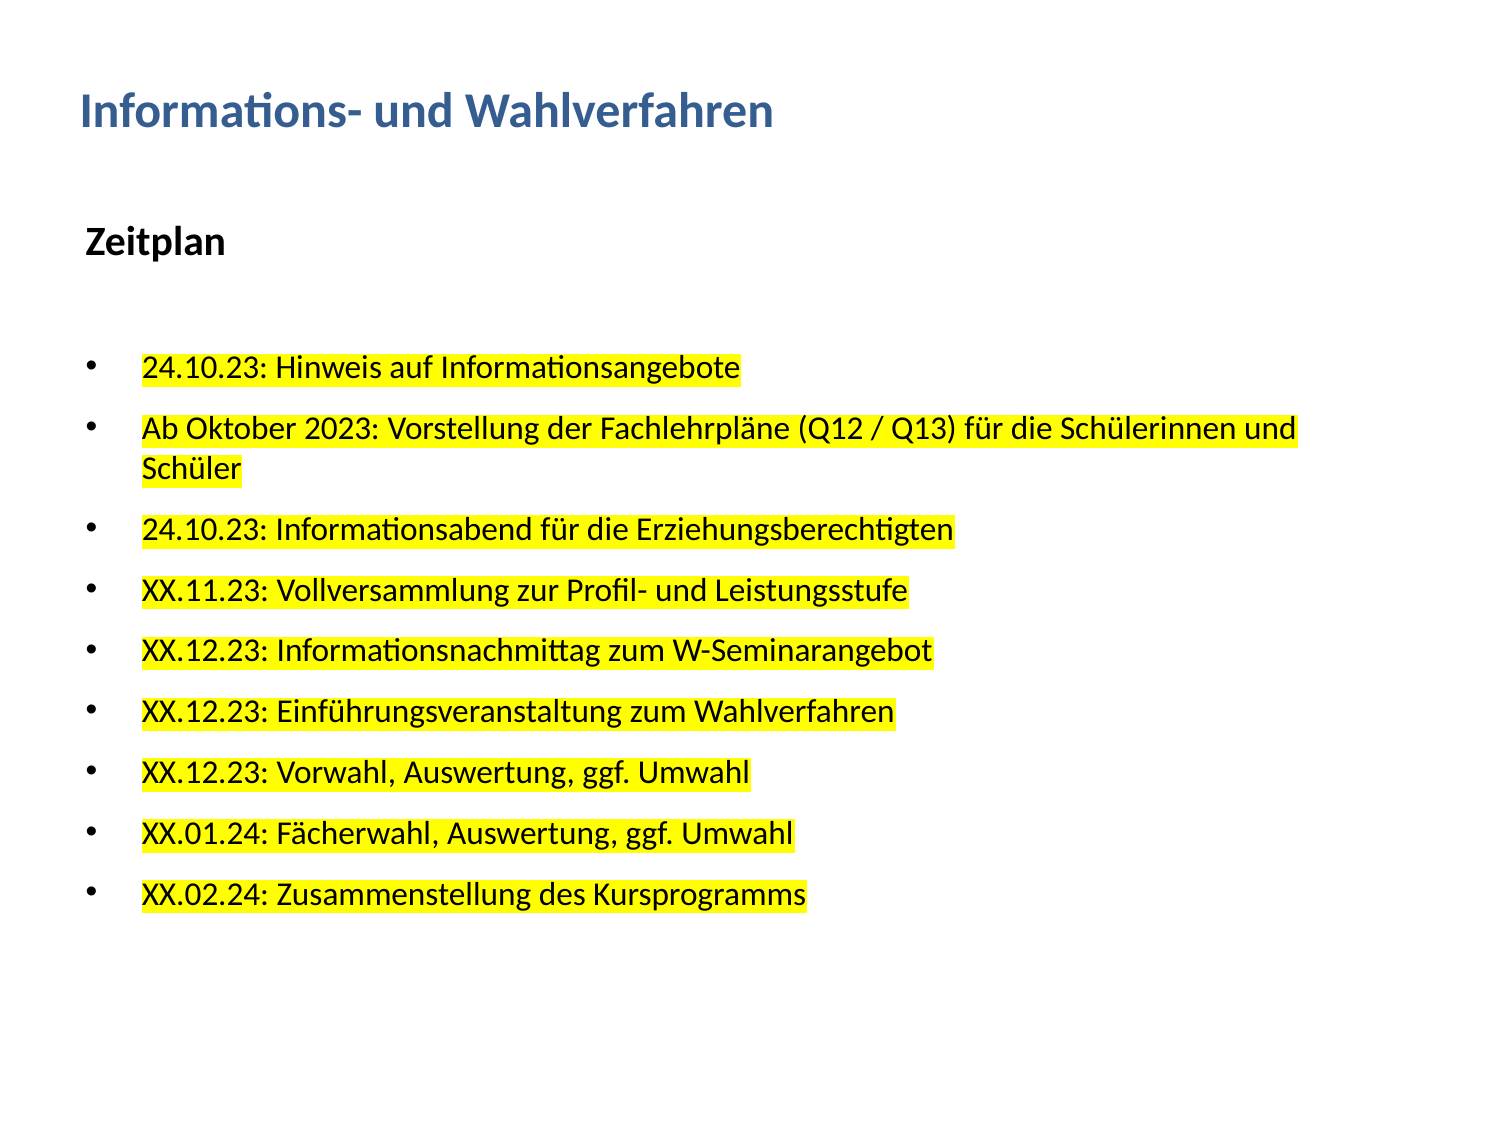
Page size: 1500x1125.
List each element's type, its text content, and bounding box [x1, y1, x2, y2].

text_box Informations- und Wahlverfahren [64, 69, 1471, 200]
text_box Zeitplan 24.10.23: Hinweis auf Informationsangebote Ab Oktober 2023: Vorstellung der Fachlehrpläne (Q12 / Q13) für die Schülerinnen und Schüler 24.10.23: Informationsabend für die Erziehungsberechtigten XX.11.23: Vollversammlung zur Profil- und Leistungsstufe XX.12.23: Informationsnachmittag zum W-Seminarangebot XX.12.23: Einführungsveranstaltung zum Wahlverfahren XX.12.23: Vorwahl, Auswertung, ggf. Umwahl XX.01.24: Fächerwahl, Auswertung, ggf. Umwahl XX.02.24: Zusammenstellung des Kursprogramms [70, 206, 1409, 920]
